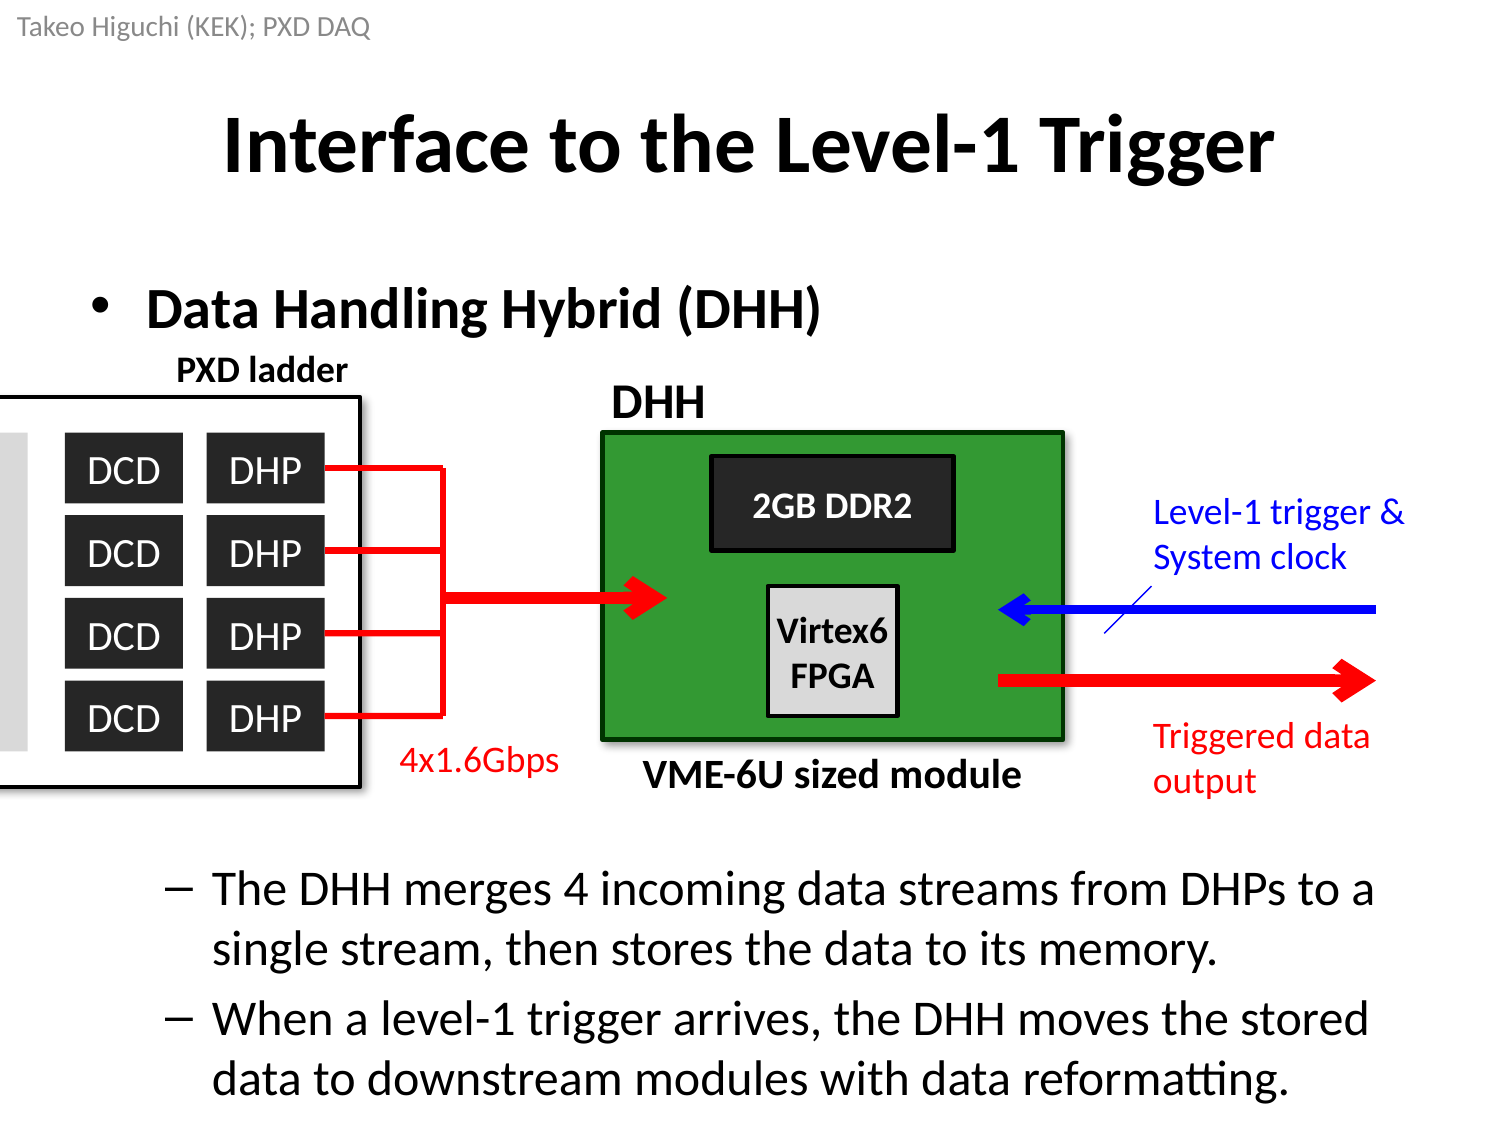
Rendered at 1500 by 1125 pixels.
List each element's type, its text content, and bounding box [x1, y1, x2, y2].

title Interface to the Level-1 Trigger [75, 45, 1425, 233]
text_box DCD [63, 678, 185, 753]
text_box 4x1.6Gbps [384, 727, 575, 788]
text_box Virtex6 FPGA [766, 584, 900, 718]
list Data Handling Hybrid (DHH) The DHH merges 4 incoming data streams from DHPs to a single stream, then stores the data to its memory. When a level-1 trigger arrives, the DHH moves the stored data to downstream modules with data reformatting. [75, 262, 1425, 1005]
text_box VME-6U sized module [627, 739, 1038, 805]
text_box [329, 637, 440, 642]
text_box DHP [204, 596, 327, 671]
text_box DHH [597, 361, 722, 437]
text_box DCD [63, 430, 185, 505]
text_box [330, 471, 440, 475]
text_box [0, 430, 30, 754]
text_box DCD [63, 513, 185, 588]
text_box 2GB DDR2 [709, 454, 956, 553]
text_box [0, 395, 75, 789]
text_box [1104, 585, 1152, 634]
text_box DHP [204, 678, 327, 753]
text_box PXD ladder [161, 338, 364, 398]
text_box DHP [204, 513, 327, 588]
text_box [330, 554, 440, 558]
text_box DCD [63, 596, 185, 671]
text_box DHP [204, 430, 327, 505]
text_box [600, 430, 1065, 742]
text_box Triggered data output [1138, 704, 1387, 809]
text_box Level-1 trigger & System clock [1138, 479, 1421, 585]
